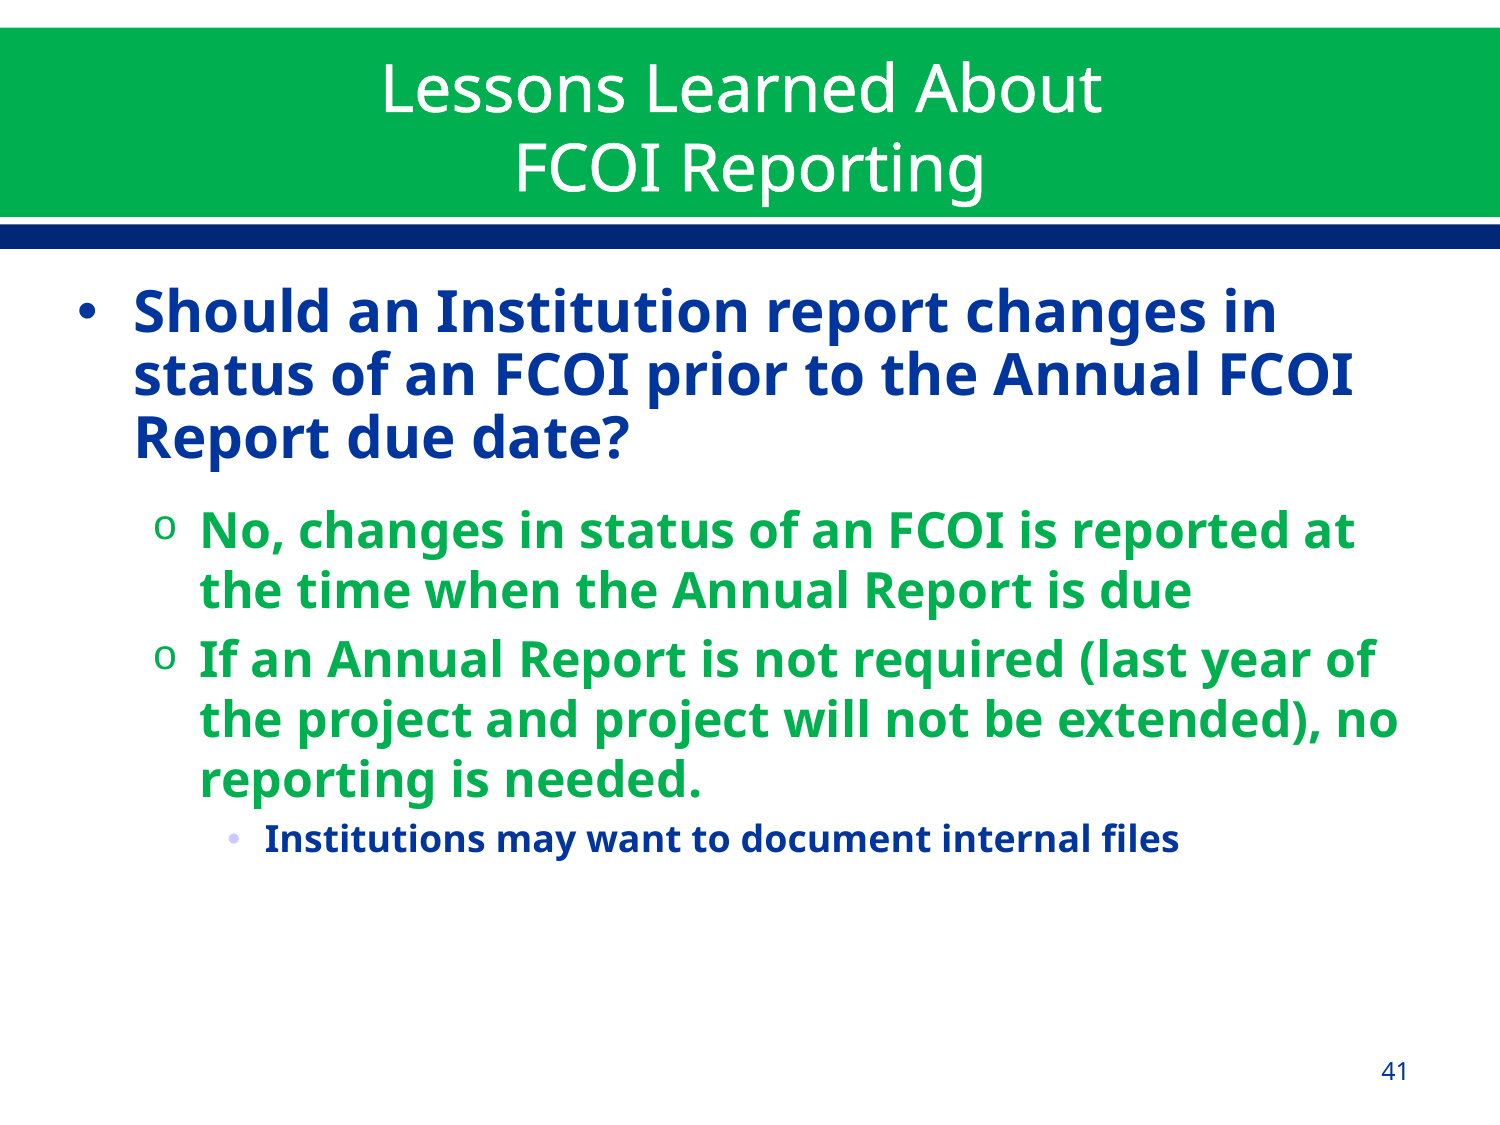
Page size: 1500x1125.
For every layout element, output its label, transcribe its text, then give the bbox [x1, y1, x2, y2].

slide_number 41 [1074, 1042, 1425, 1103]
title Lessons Learned About FCOI Reporting [75, 37, 1425, 213]
list Should an Institution report changes in status of an FCOI prior to the Annual FCOI Report due date? No, changes in status of an FCOI is reported at the time when the Annual Report is due If an Annual Report is not required (last year of the project and project will not be extended), no reporting is needed. Institutions may want to document internal files [62, 275, 1425, 1000]
